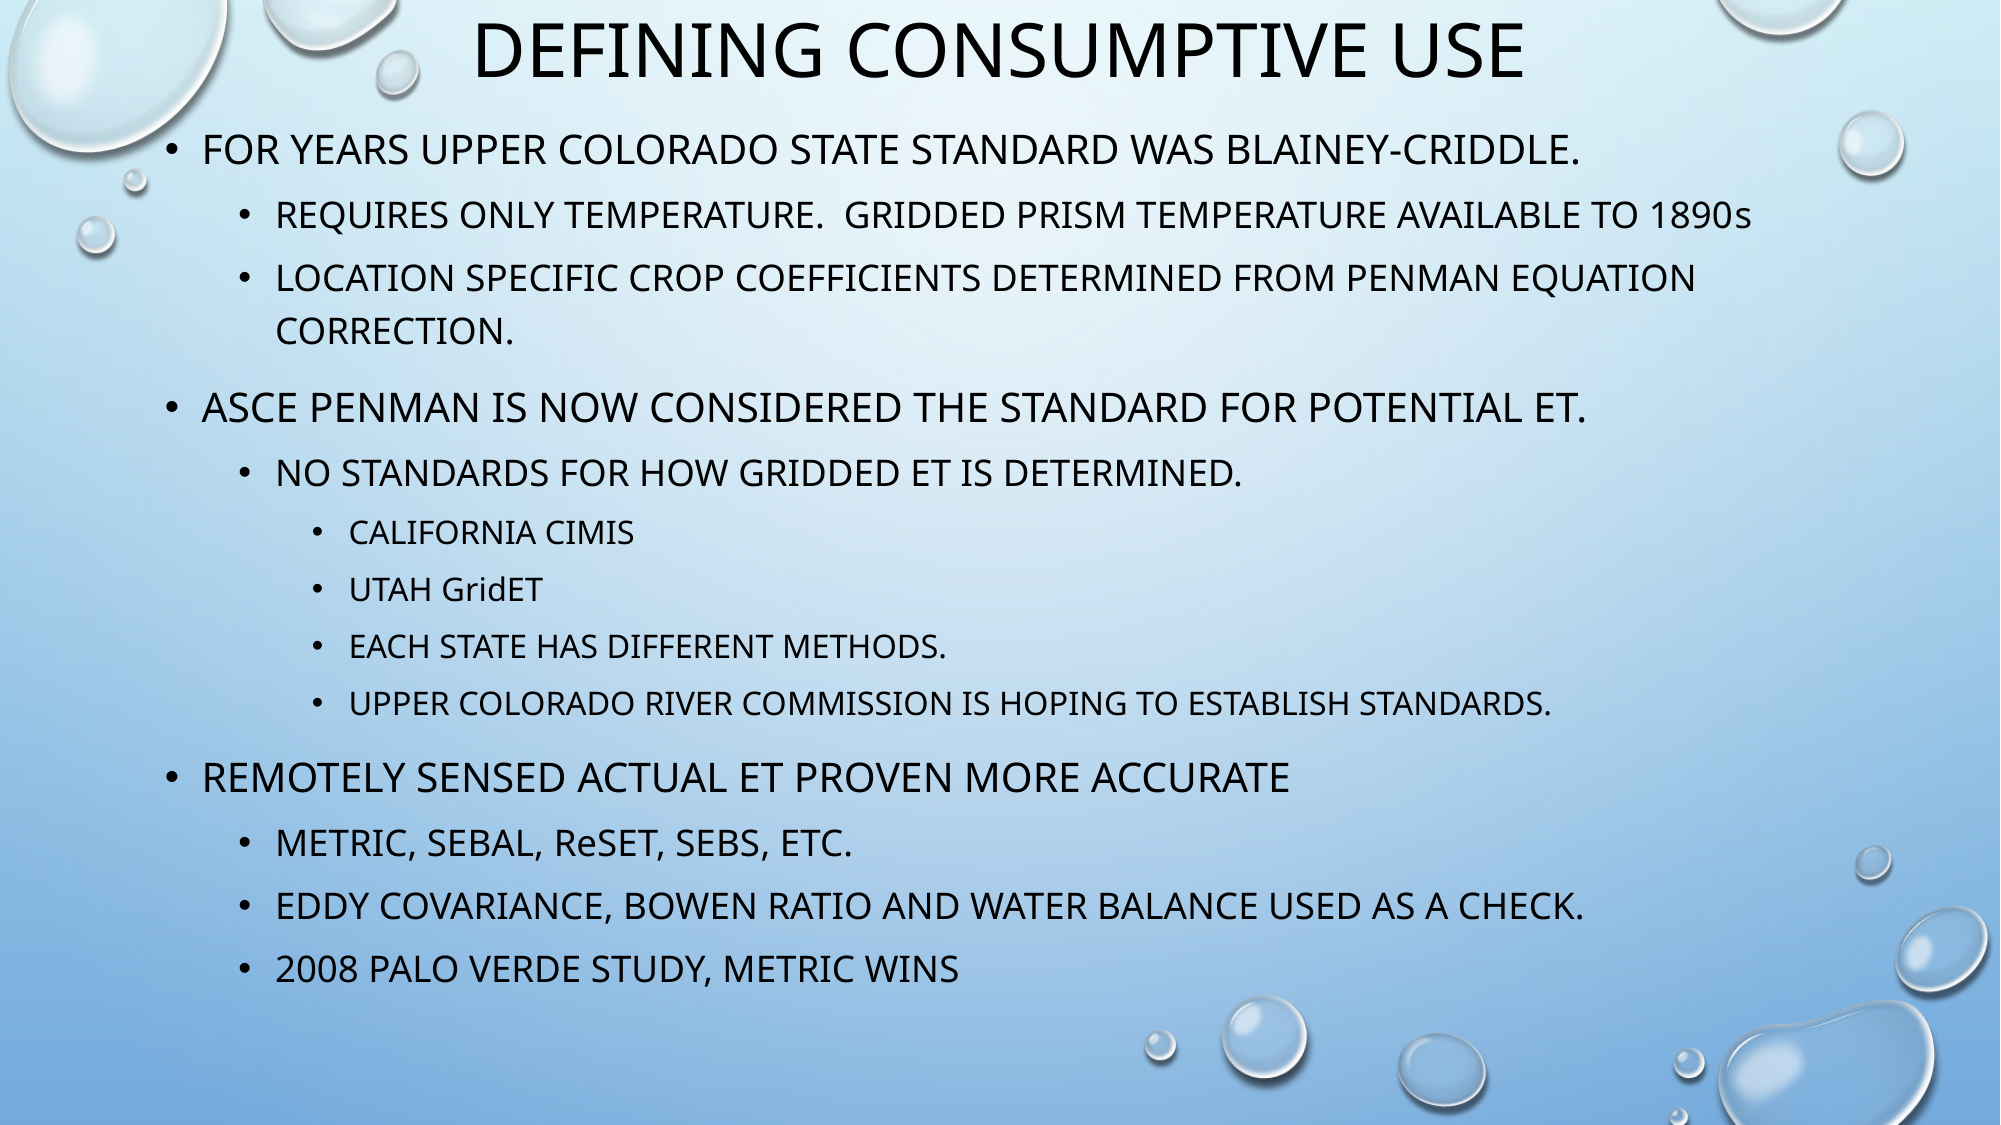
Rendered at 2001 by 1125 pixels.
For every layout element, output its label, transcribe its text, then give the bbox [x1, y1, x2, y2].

list For years upper Colorado state standard was blainey-criddle. Requires only temperature. Gridded prism temperature available to 1890s location specific crop coefficients determined from penman equation correction. Asce penman is now considered the standard for potential ET. No standards for how gridded et is determined. California cimis Utah GridET Each state has different methods. Upper Colorado river commission is hoping to establish standards. Remotely sensed Actual et proven more accurate Metric, sebal, ReSET, SEBS, Etc. Eddy covariance, BOWEN RATIO AND WATER BALANCE used as a check. 2008 Palo verde study, METRIC WINS [149, 106, 1850, 1005]
title defining consumptive use [149, 0, 1850, 106]
picture [0, 0, 2000, 1125]
